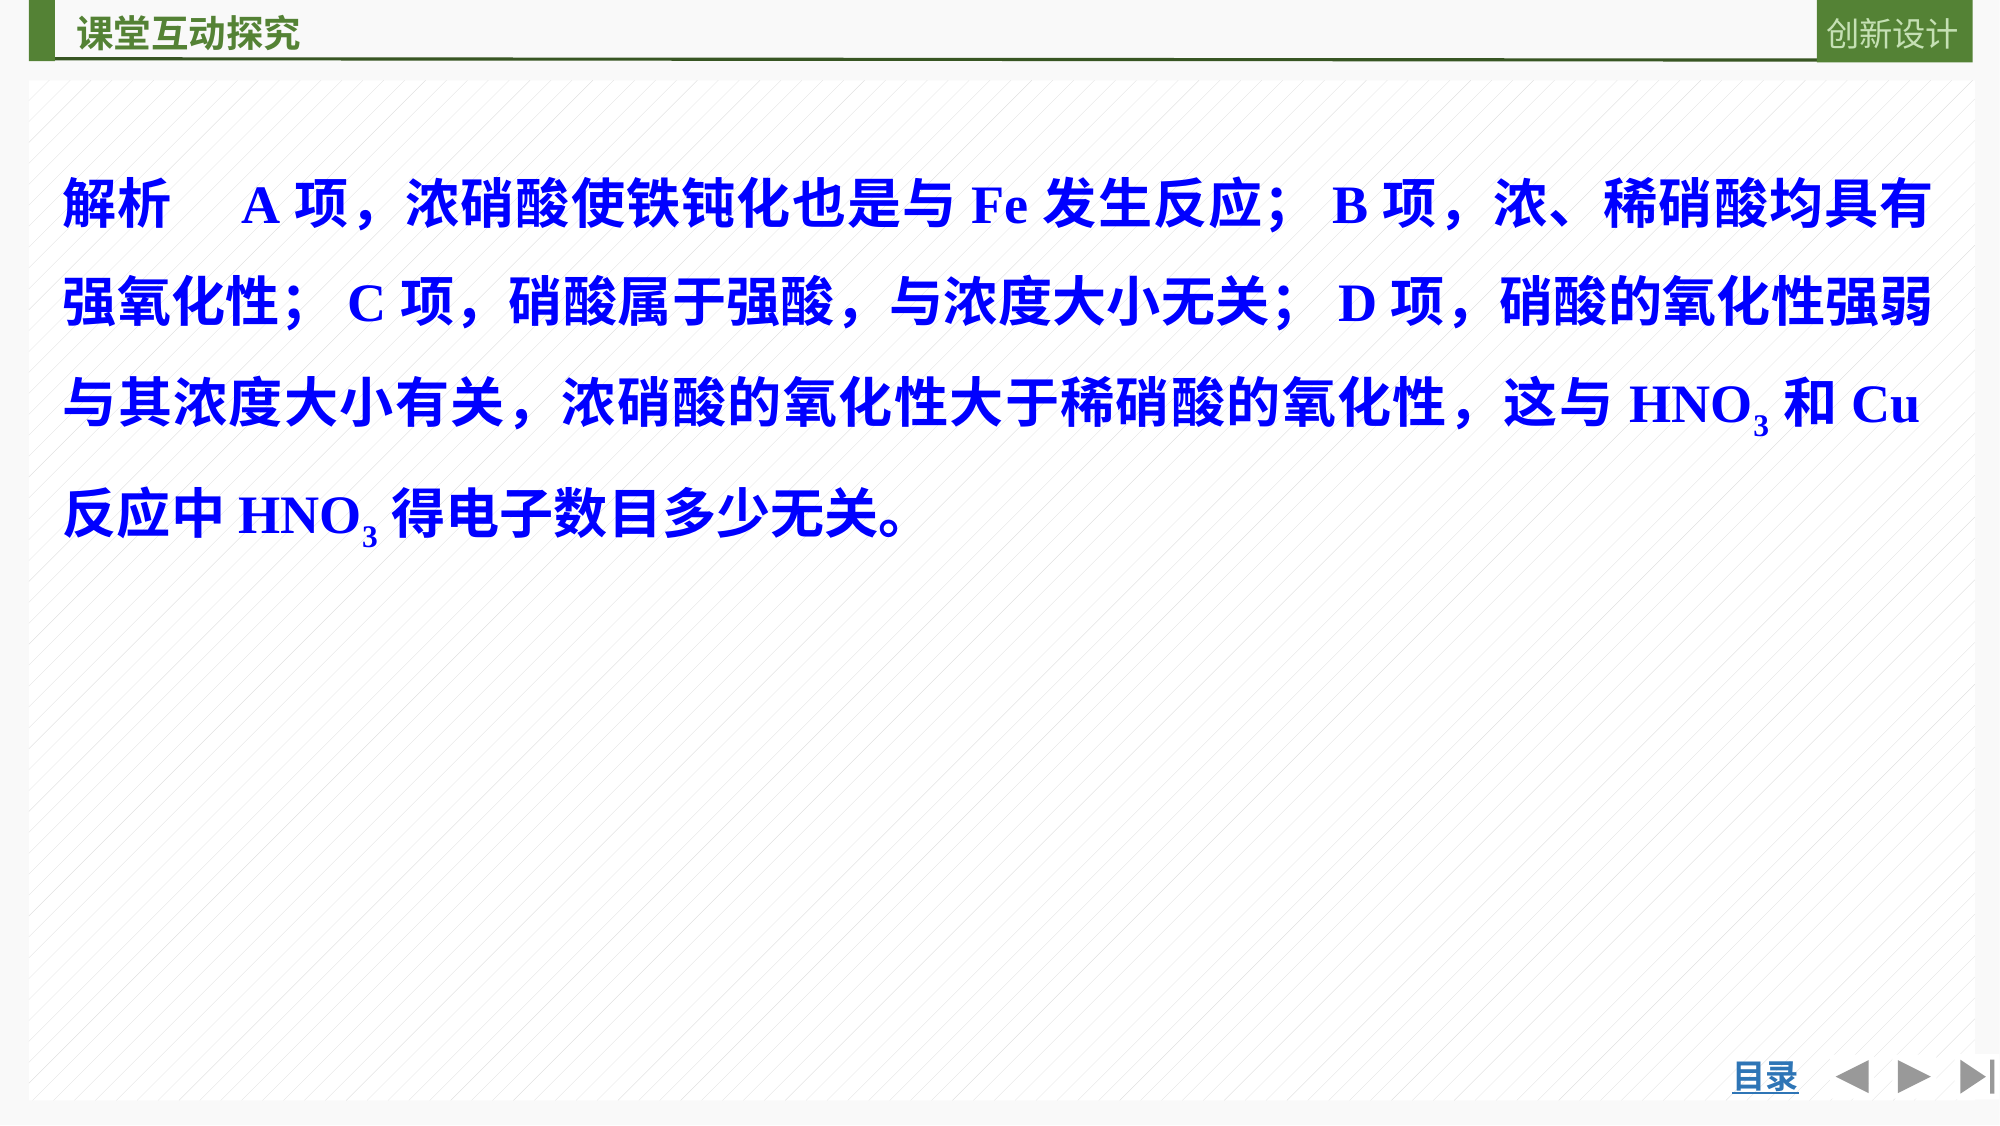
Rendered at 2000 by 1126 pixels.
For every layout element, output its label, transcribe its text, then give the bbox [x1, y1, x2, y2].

text_box 解析 A项，浓硝酸使铁钝化也是与Fe发生反应；B项，浓、稀硝酸均具有强氧化性；C项，硝酸属于强酸，与浓度大小无关；D项，硝酸的氧化性强弱与其浓度大小有关，浓硝酸的氧化性大于稀硝酸的氧化性，这与HNO3和Cu反应中HNO3得电子数目多少无关。 [42, 126, 1955, 564]
